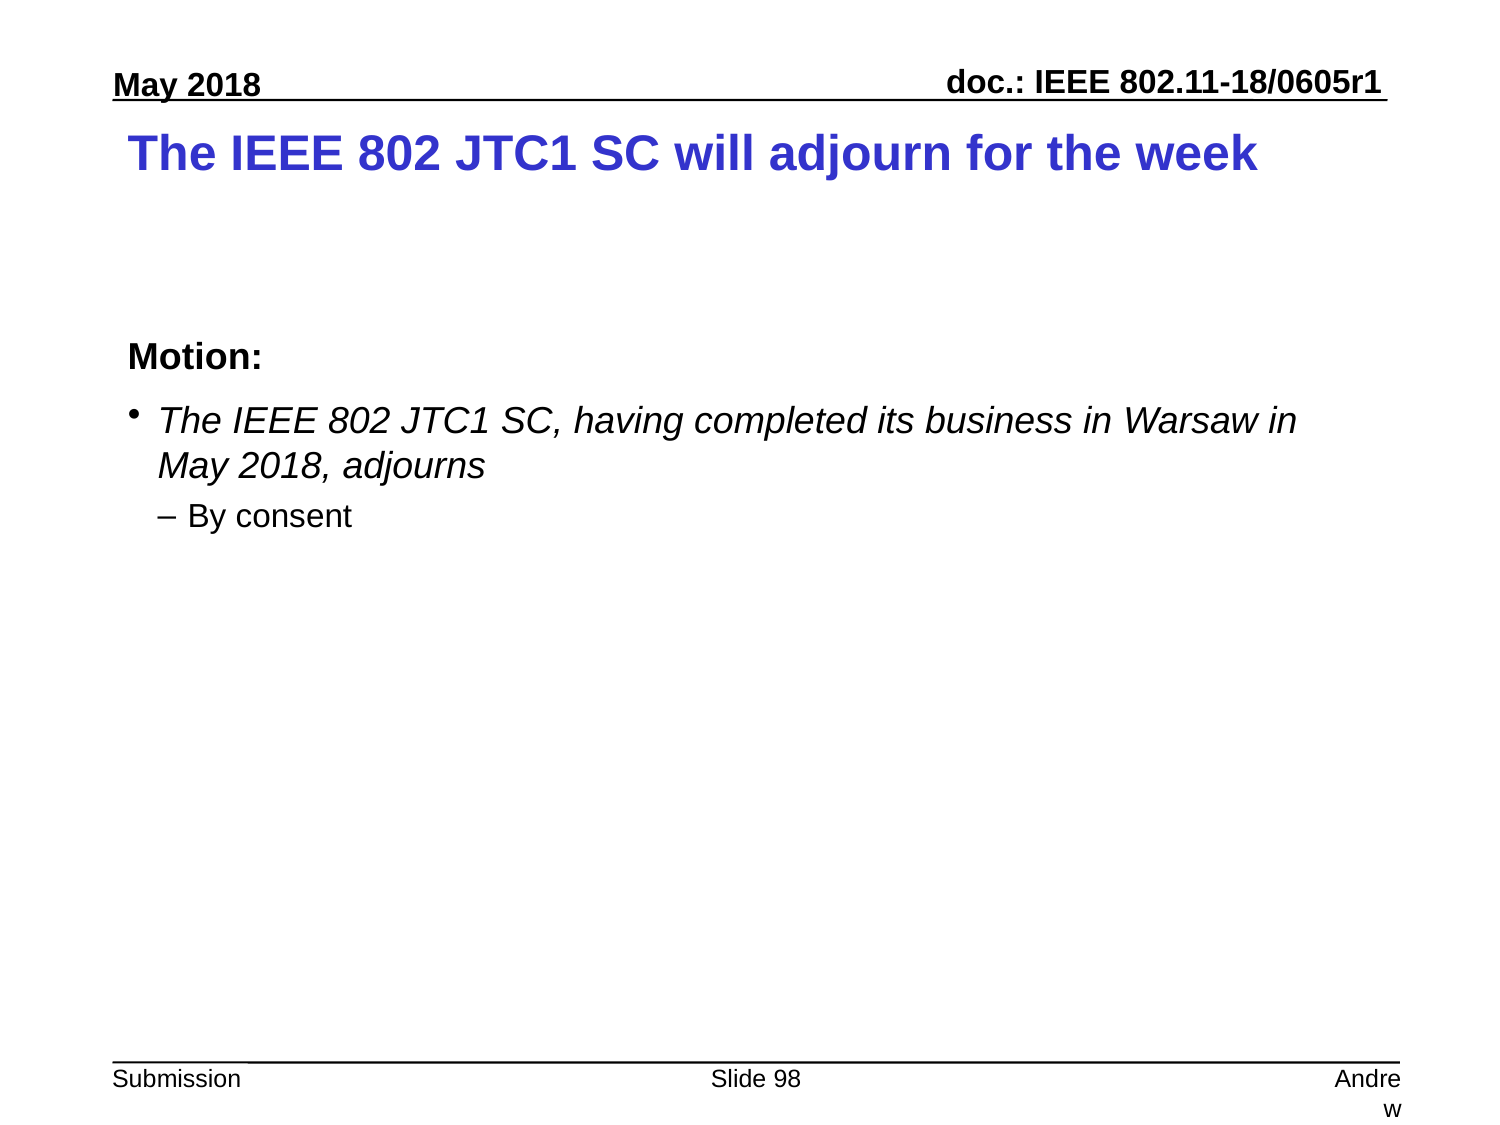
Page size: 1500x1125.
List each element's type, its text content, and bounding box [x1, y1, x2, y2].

title The IEEE 802 JTC1 SC will adjourn for the week [112, 112, 1388, 288]
slide_number Slide 98 [709, 1061, 803, 1093]
footer Andrew Myles, Cisco [1320, 1061, 1402, 1093]
list Motion: The IEEE 802 JTC1 SC, having completed its business in Warsaw in May 2018, adjourns By consent [112, 324, 1388, 1000]
